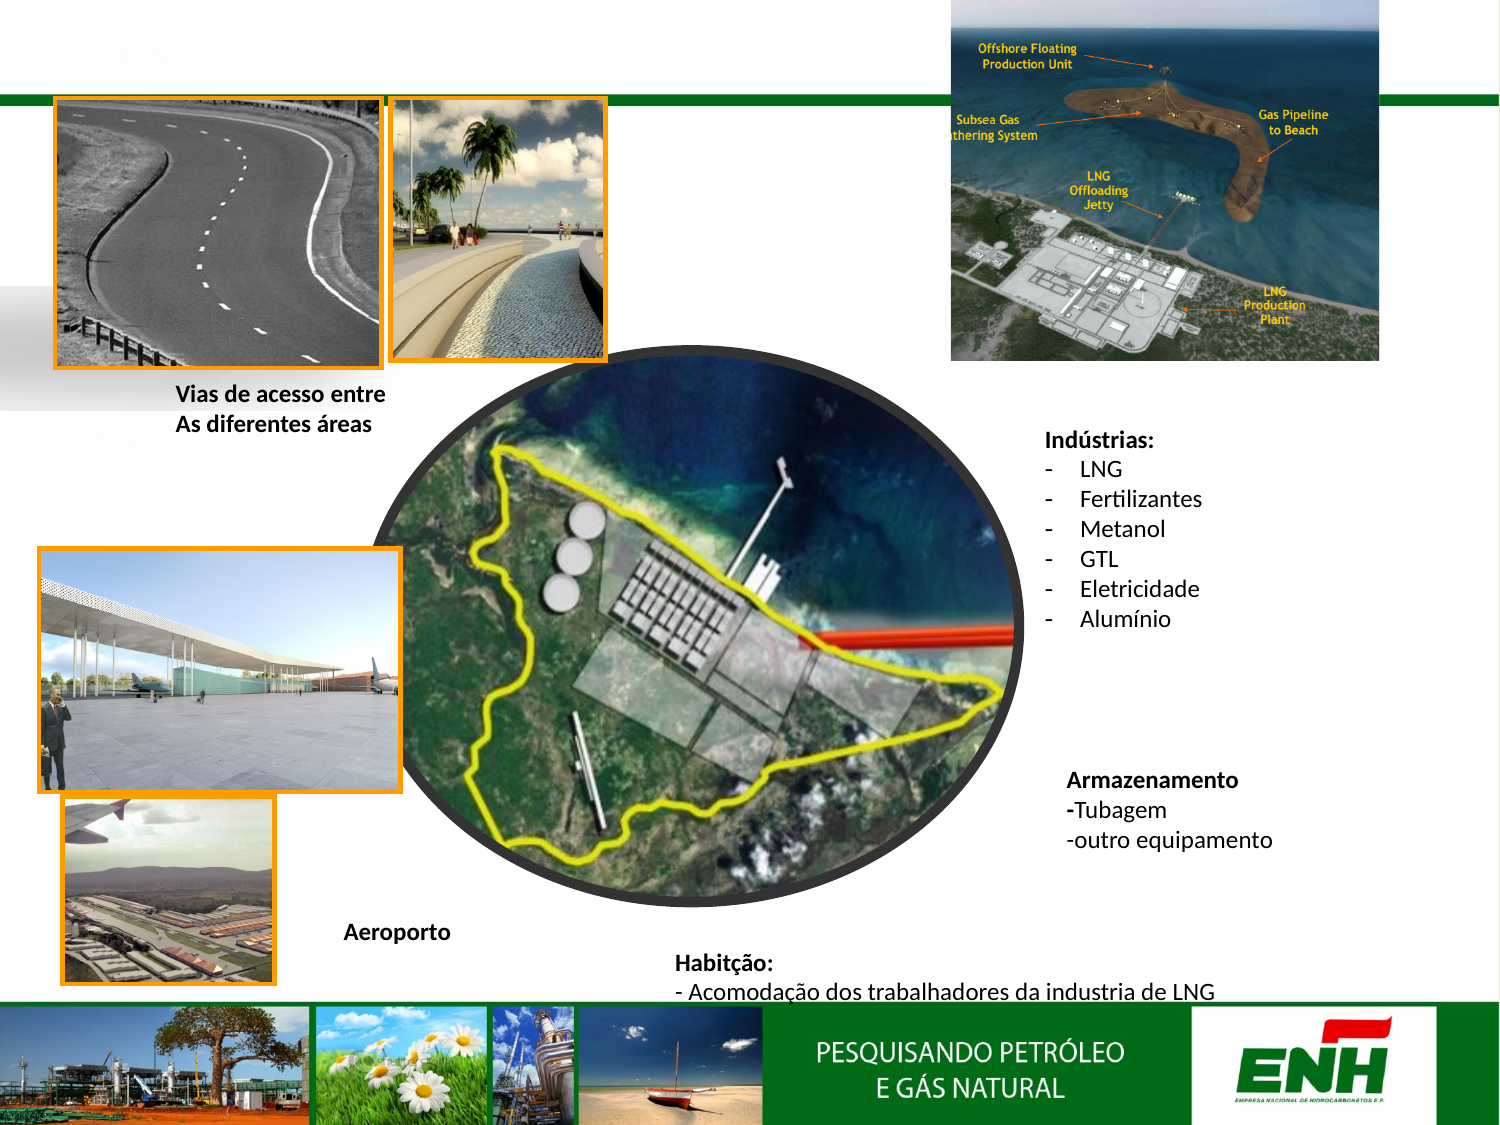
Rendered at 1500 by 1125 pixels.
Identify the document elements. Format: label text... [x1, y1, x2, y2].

text_box Vias de acesso entre As diferentes áreas [166, 374, 358, 443]
text_box Indústrias: LNG Fertilizantes Metanol GTL Eletricidade Alumínio [1035, 418, 1429, 668]
text_box Habitção: - Acomodação dos trabalhadores da industria de LNG [665, 941, 1226, 1011]
text_box Armazenamento -Tubagem -outro equipamento [1057, 759, 1283, 859]
text_box Aeroporto [334, 910, 461, 951]
picture [0, 0, 1499, 1125]
